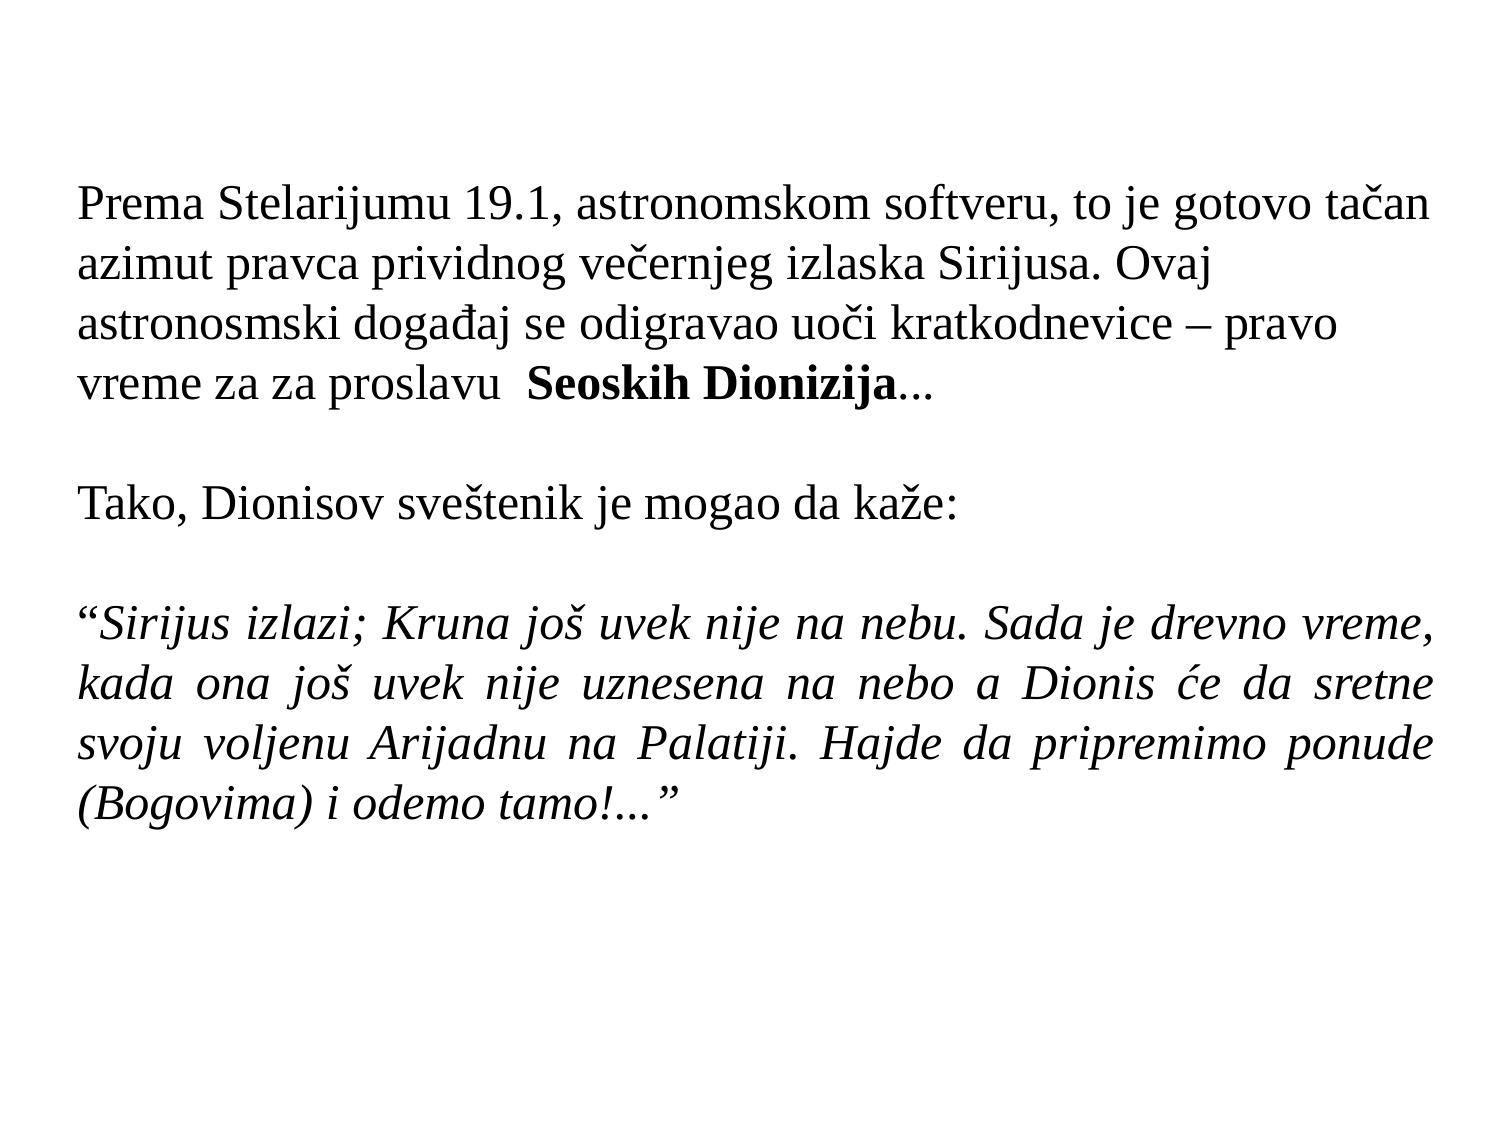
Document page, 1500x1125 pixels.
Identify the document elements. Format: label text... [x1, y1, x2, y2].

text_box Prema Stelarijumu 19.1, astronomskom softveru, to je gotovo tačan azimut pravca prividnog večernjeg izlaska Sirijusa. Ovaj astronosmski događaj se odigravao uoči kratkodnevice – pravo vreme za za proslavu Seoskih Dionizija... Tako, Dionisov sveštenik je mogao da kaže: “Sirijus izlazi; Kruna još uvek nije na nebu. Sada je drevno vreme, kada ona još uvek nije uznesena na nebo a Dionis će da sretne svoju voljenu Arijadnu na Palatiji. Hajde da pripremimo ponude (Bogovima) i odemo tamo!...” [62, 162, 1450, 943]
